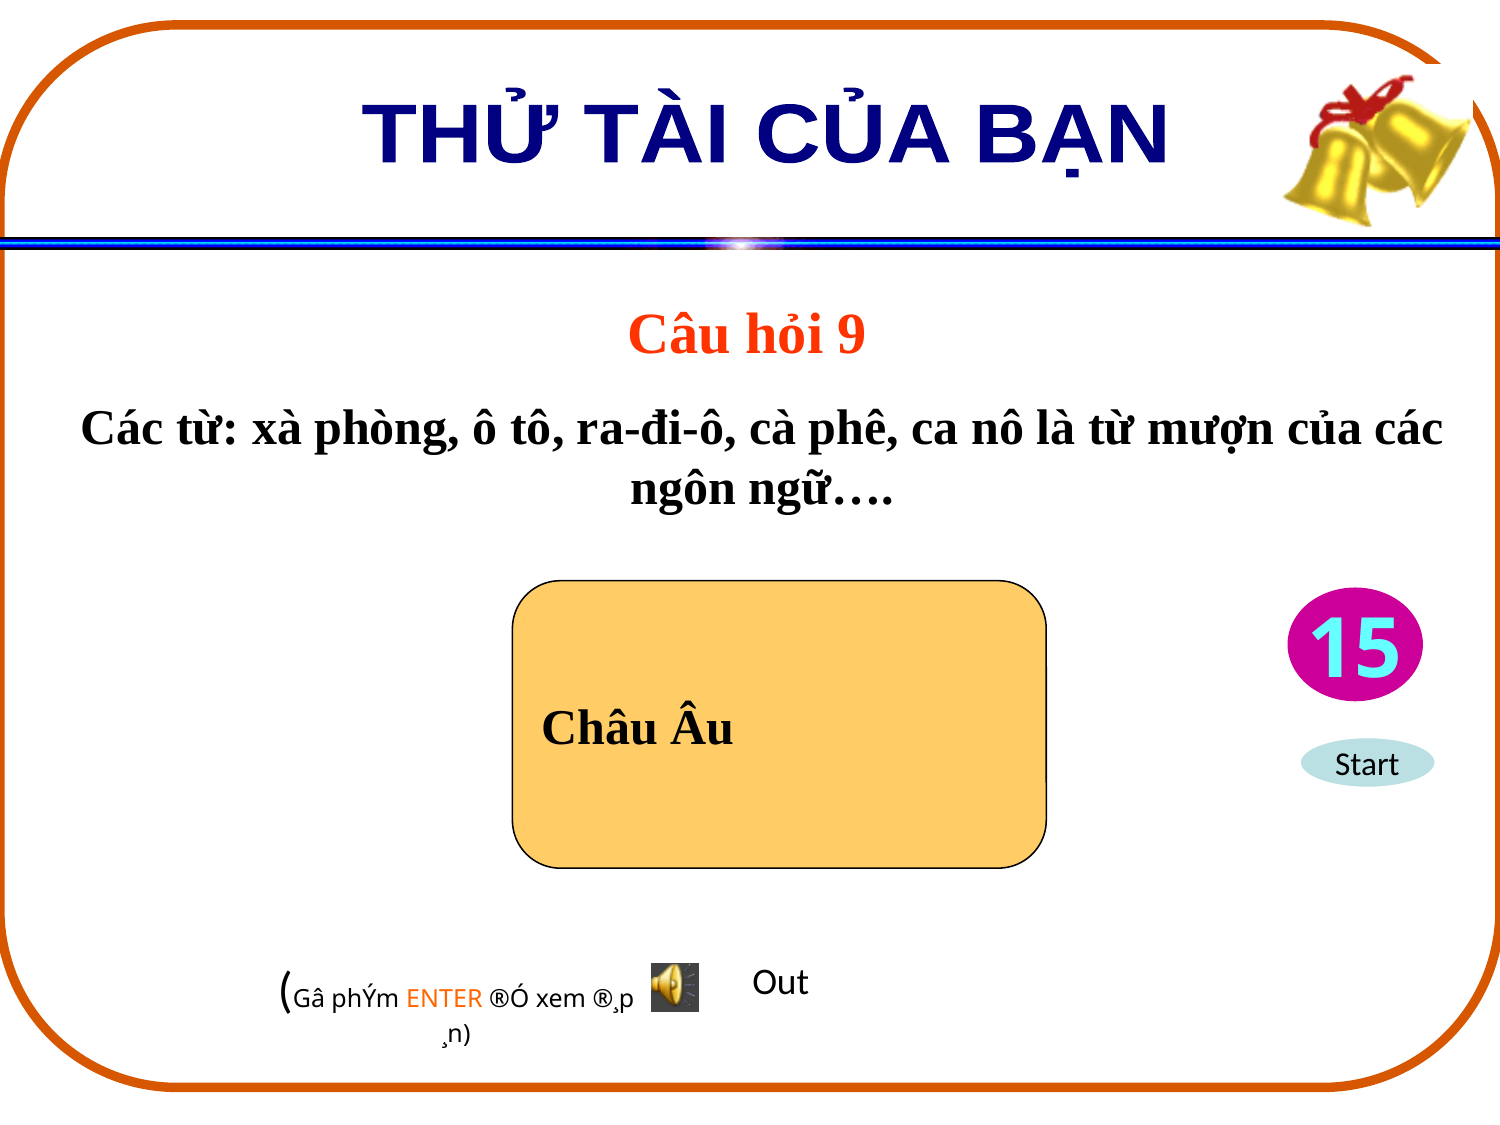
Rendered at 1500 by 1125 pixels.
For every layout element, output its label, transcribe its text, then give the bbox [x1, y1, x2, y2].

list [649, 962, 701, 1013]
text_box 15 [1287, 587, 1423, 702]
text_box Châu Âu [512, 580, 1047, 869]
text_box Start [1299, 737, 1436, 788]
text_box [0, 259, 1500, 1088]
picture [0, 63, 1500, 257]
text_box Câu hỏi 9 [612, 287, 883, 373]
text_box Out [737, 949, 873, 1010]
text_box [1478, 116, 1500, 235]
text_box [0, 24, 1432, 236]
text_box Các từ: xà phòng, ô tô, ra-đi-ô, cà phê, ca nô là từ mượn của các ngôn ngữ…. [62, 387, 1463, 523]
text_box (Gâ phÝm ENTER ®Ó xem ®¸p ¸n) [249, 950, 663, 1055]
